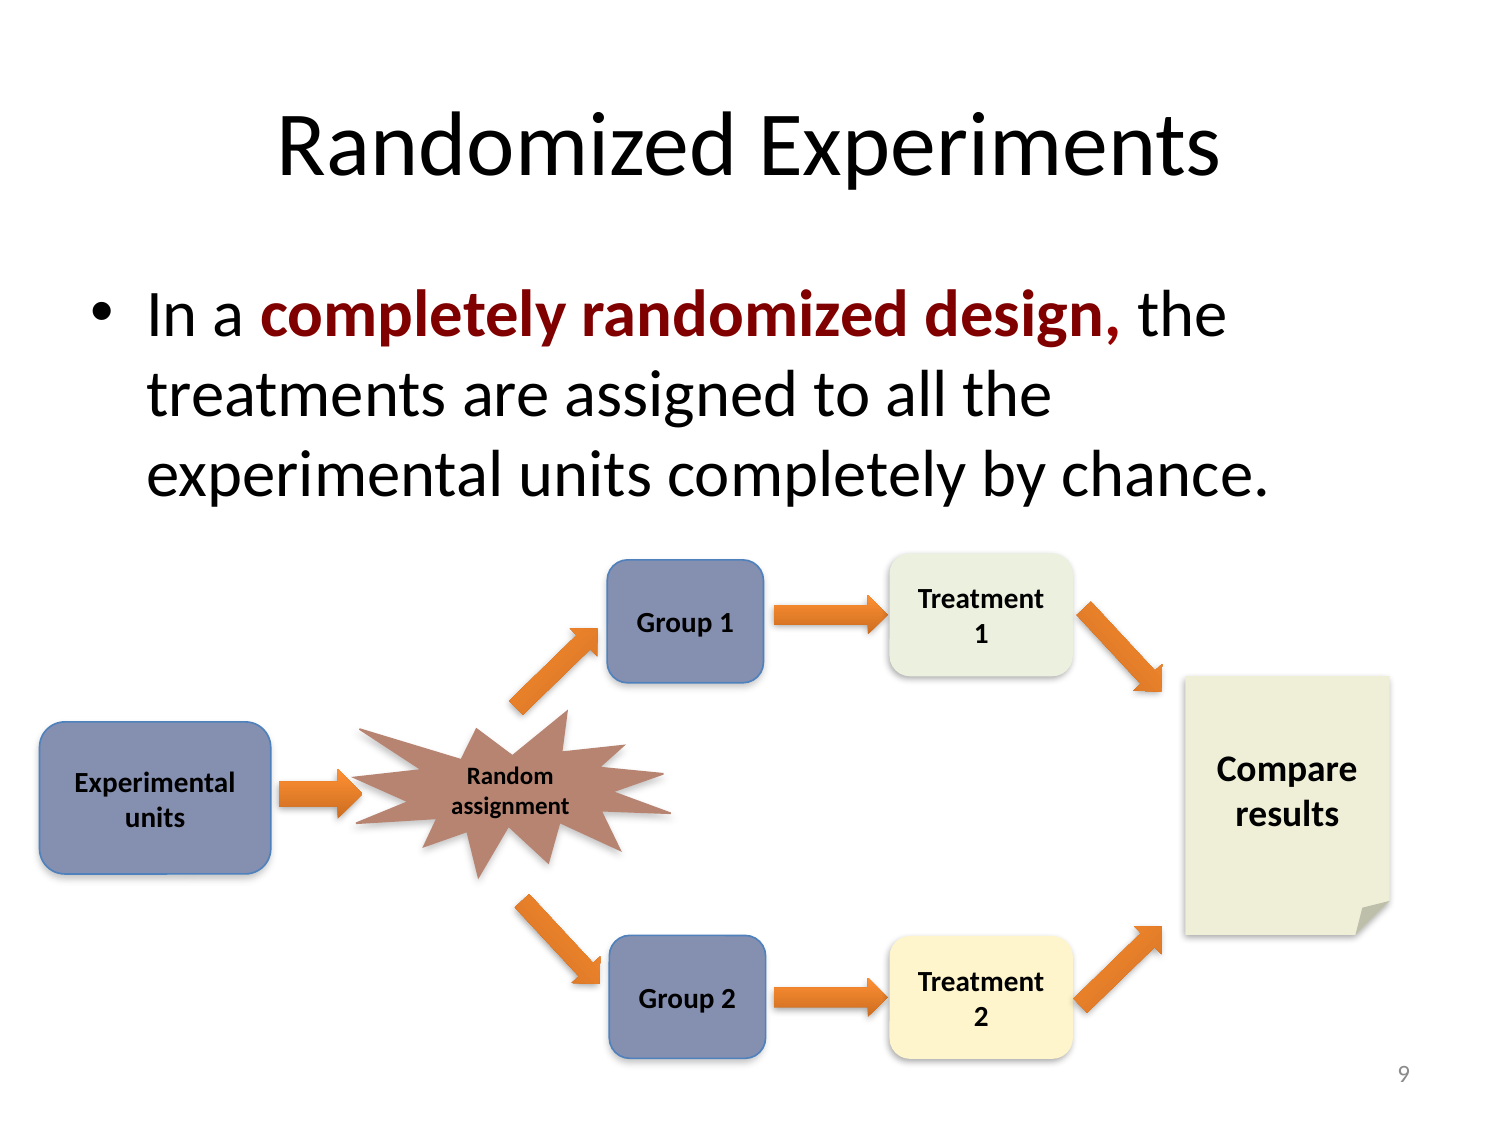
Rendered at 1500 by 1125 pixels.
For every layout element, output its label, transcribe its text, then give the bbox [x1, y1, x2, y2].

slide_number 9 [1074, 1042, 1425, 1103]
list In a completely randomized design, the treatments are assigned to all the experimental units completely by chance. [75, 262, 1425, 1005]
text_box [1064, 592, 1390, 986]
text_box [278, 711, 494, 878]
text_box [773, 553, 1074, 1060]
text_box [499, 559, 766, 1059]
text_box Experimental units [39, 721, 271, 874]
title Randomized Experiments [75, 45, 1425, 233]
